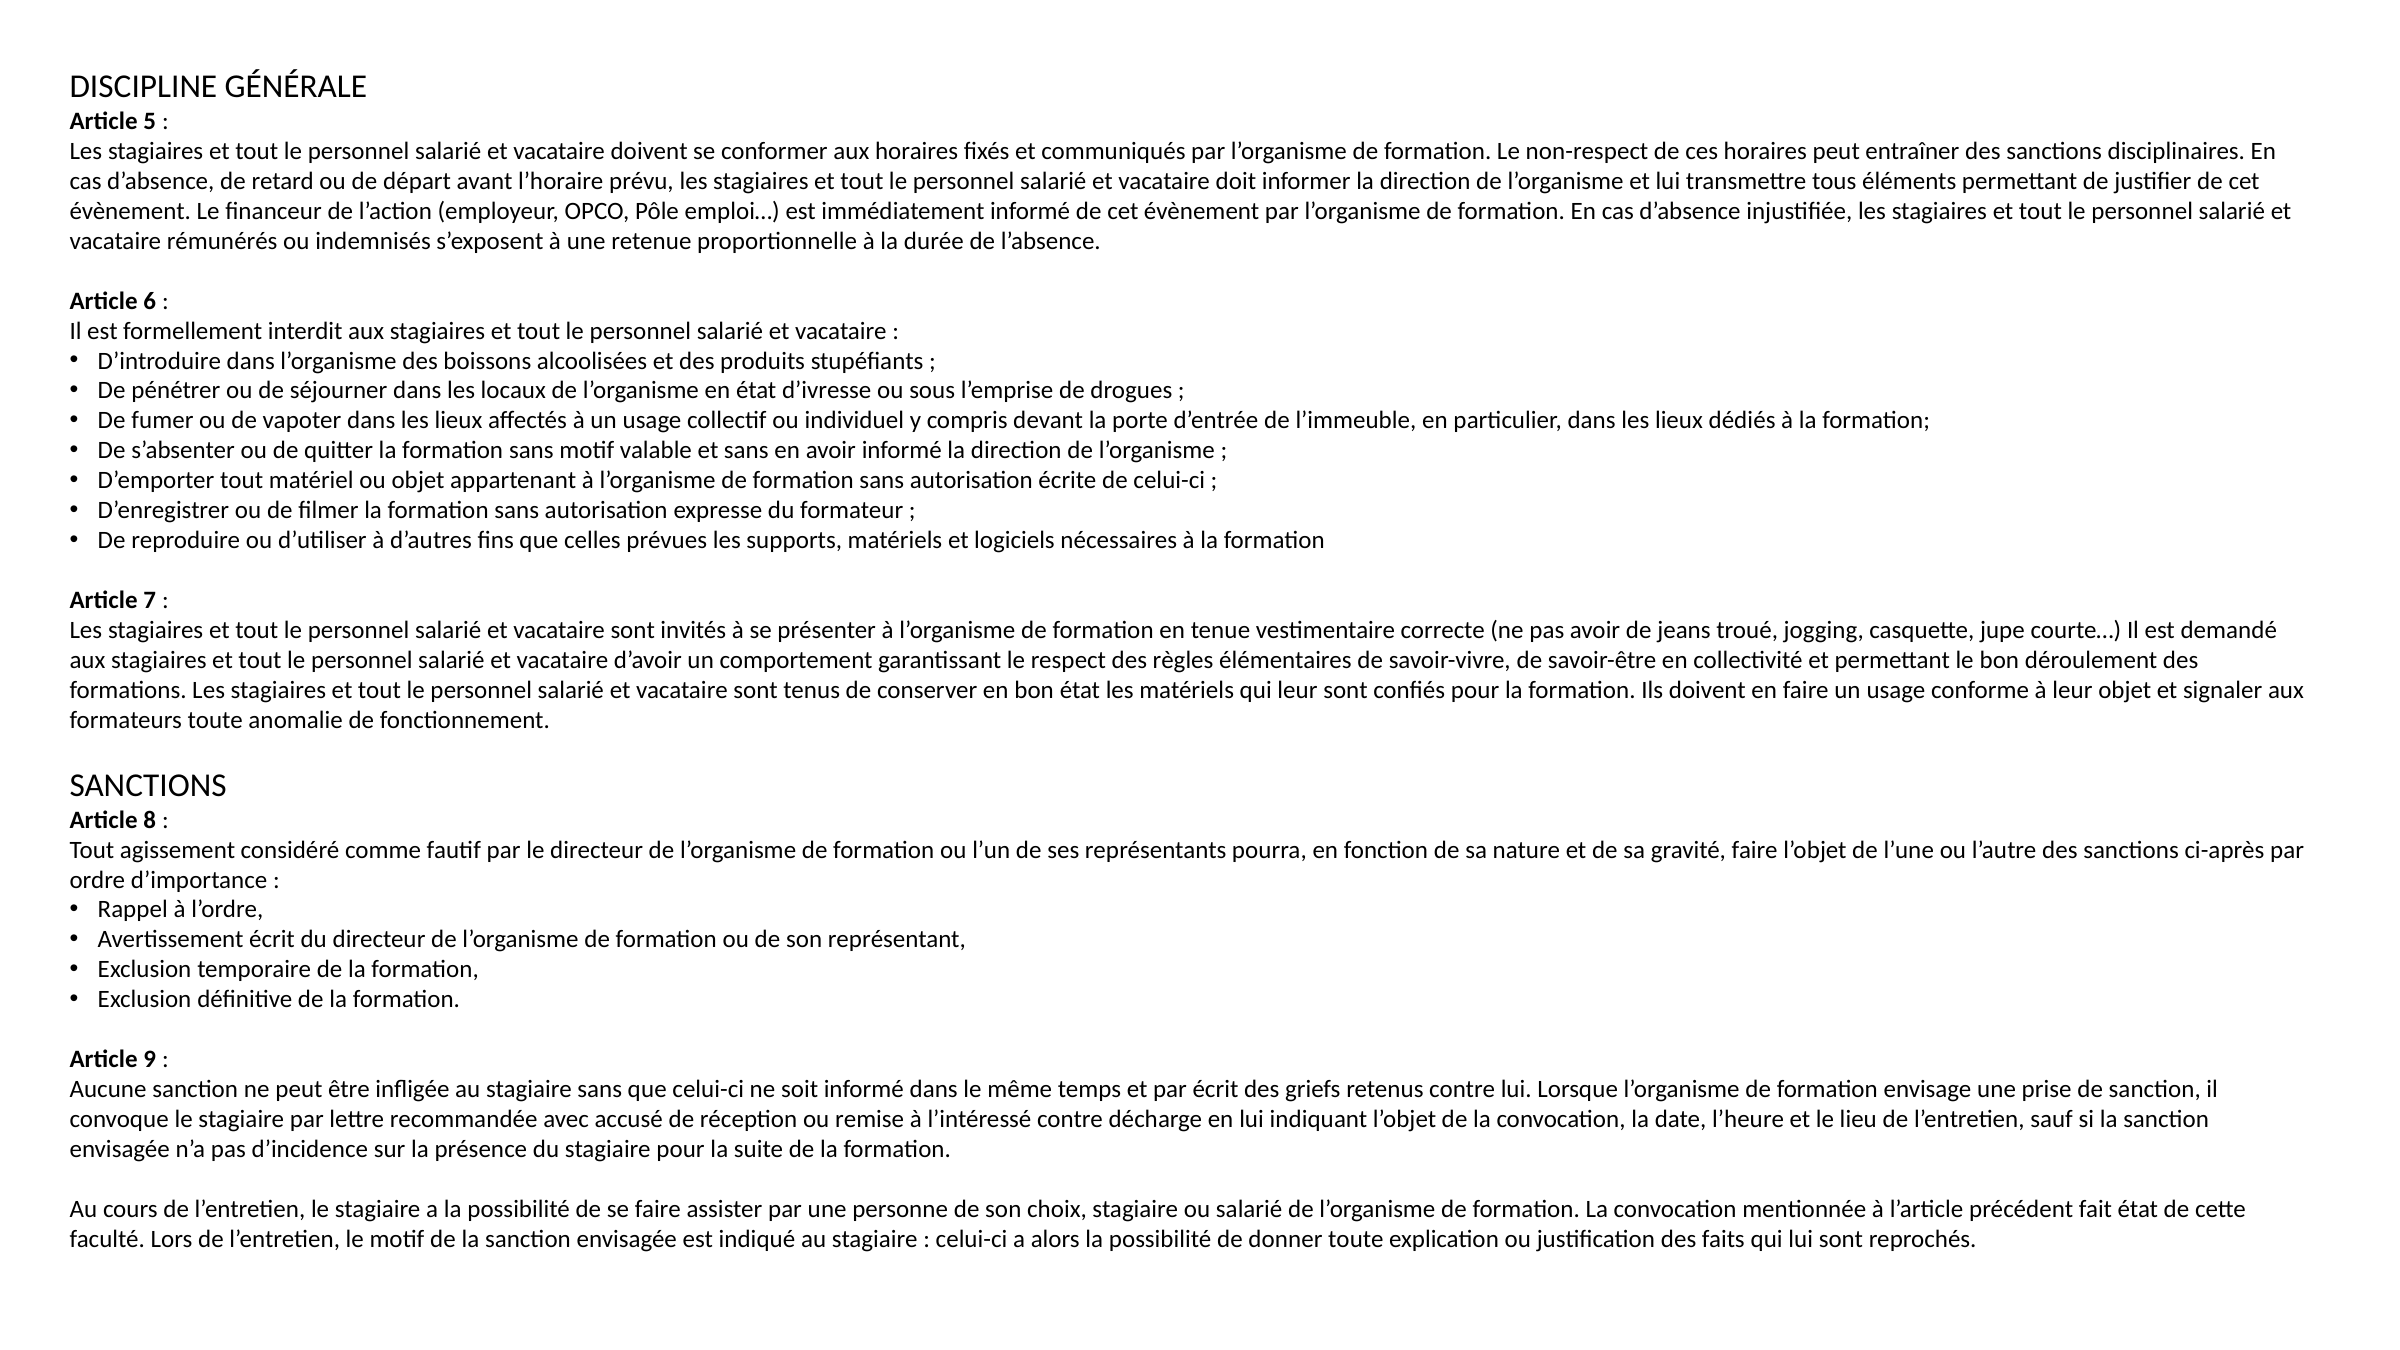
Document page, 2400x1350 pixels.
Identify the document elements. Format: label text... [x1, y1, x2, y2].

text_box DISCIPLINE GÉNÉRALE Article 5 : Les stagiaires et tout le personnel salarié et vacataire doivent se conformer aux horaires fixés et communiqués par l’organisme de formation. Le non-respect de ces horaires peut entraîner des sanctions disciplinaires. En cas d’absence, de retard ou de départ avant l’horaire prévu, les stagiaires et tout le personnel salarié et vacataire doit informer la direction de l’organisme et lui transmettre tous éléments permettant de justifier de cet évènement. Le financeur de l’action (employeur, OPCO, Pôle emploi…) est immédiatement informé de cet évènement par l’organisme de formation. En cas d’absence injustifiée, les stagiaires et tout le personnel salarié et vacataire rémunérés ou indemnisés s’exposent à une retenue proportionnelle à la durée de l’absence. Article 6 : Il est formellement interdit aux stagiaires et tout le personnel salarié et vacataire : D’introduire dans l’organisme des boissons alcoolisées et des produits stupéfiants ; De pénétrer ou de séjourner dans les locaux de l’organisme en état d’ivresse ou sous l’emprise de drogues ; De fumer ou de vapoter dans les lieux affectés à un usage collectif ou individuel y compris devant la porte d’entrée de l’immeuble, en particulier, dans les lieux dédiés à la formation; De s’absenter ou de quitter la formation sans motif valable et sans en avoir informé la direction de l’organisme ; D’emporter tout matériel ou objet appartenant à l’organisme de formation sans autorisation écrite de celui-ci ; D’enregistrer ou de filmer la formation sans autorisation expresse du formateur ; De reproduire ou d’utiliser à d’autres fins que celles prévues les supports, matériels et logiciels nécessaires à la formation Article 7 : Les stagiaires et tout le personnel salarié et vacataire sont invités à se présenter à l’organisme de formation en tenue vestimentaire correcte (ne pas avoir de jeans troué, jogging, casquette, jupe courte…) Il est demandé aux stagiaires et tout le personnel salarié et vacataire d’avoir un comportement garantissant le respect des règles élémentaires de savoir-vivre, de savoir-être en collectivité et permettant le bon déroulement des formations. Les stagiaires et tout le personnel salarié et vacataire sont tenus de conserver en bon état les matériels qui leur sont confiés pour la formation. Ils doivent en faire un usage conforme à leur objet et signaler aux formateurs toute anomalie de fonctionnement. SANCTIONS Article 8 : Tout agissement considéré comme fautif par le directeur de l’organisme de formation ou l’un de ses représentants pourra, en fonction de sa nature et de sa gravité, faire l’objet de l’une ou l’autre des sanctions ci-après par ordre d’importance : Rappel à l’ordre, Avertissement écrit du directeur de l’organisme de formation ou de son représentant, Exclusion temporaire de la formation, Exclusion définitive de la formation. Article 9 : Aucune sanction ne peut être infligée au stagiaire sans que celui-ci ne soit informé dans le même temps et par écrit des griefs retenus contre lui. Lorsque l’organisme de formation envisage une prise de sanction, il convoque le stagiaire par lettre recommandée avec accusé de réception ou remise à l’intéressé contre décharge en lui indiquant l’objet de la convocation, la date, l’heure et le lieu de l’entretien, sauf si la sanction envisagée n’a pas d’incidence sur la présence du stagiaire pour la suite de la formation. Au cours de l’entretien, le stagiaire a la possibilité de se faire assister par une personne de son choix, stagiaire ou salarié de l’organisme de formation. La convocation mentionnée à l’article précédent fait état de cette faculté. Lors de l’entretien, le motif de la sanction envisagée est indiqué au stagiaire : celui-ci a alors la possibilité de donner toute explication ou justification des faits qui lui sont reprochés. [54, 57, 2333, 1290]
